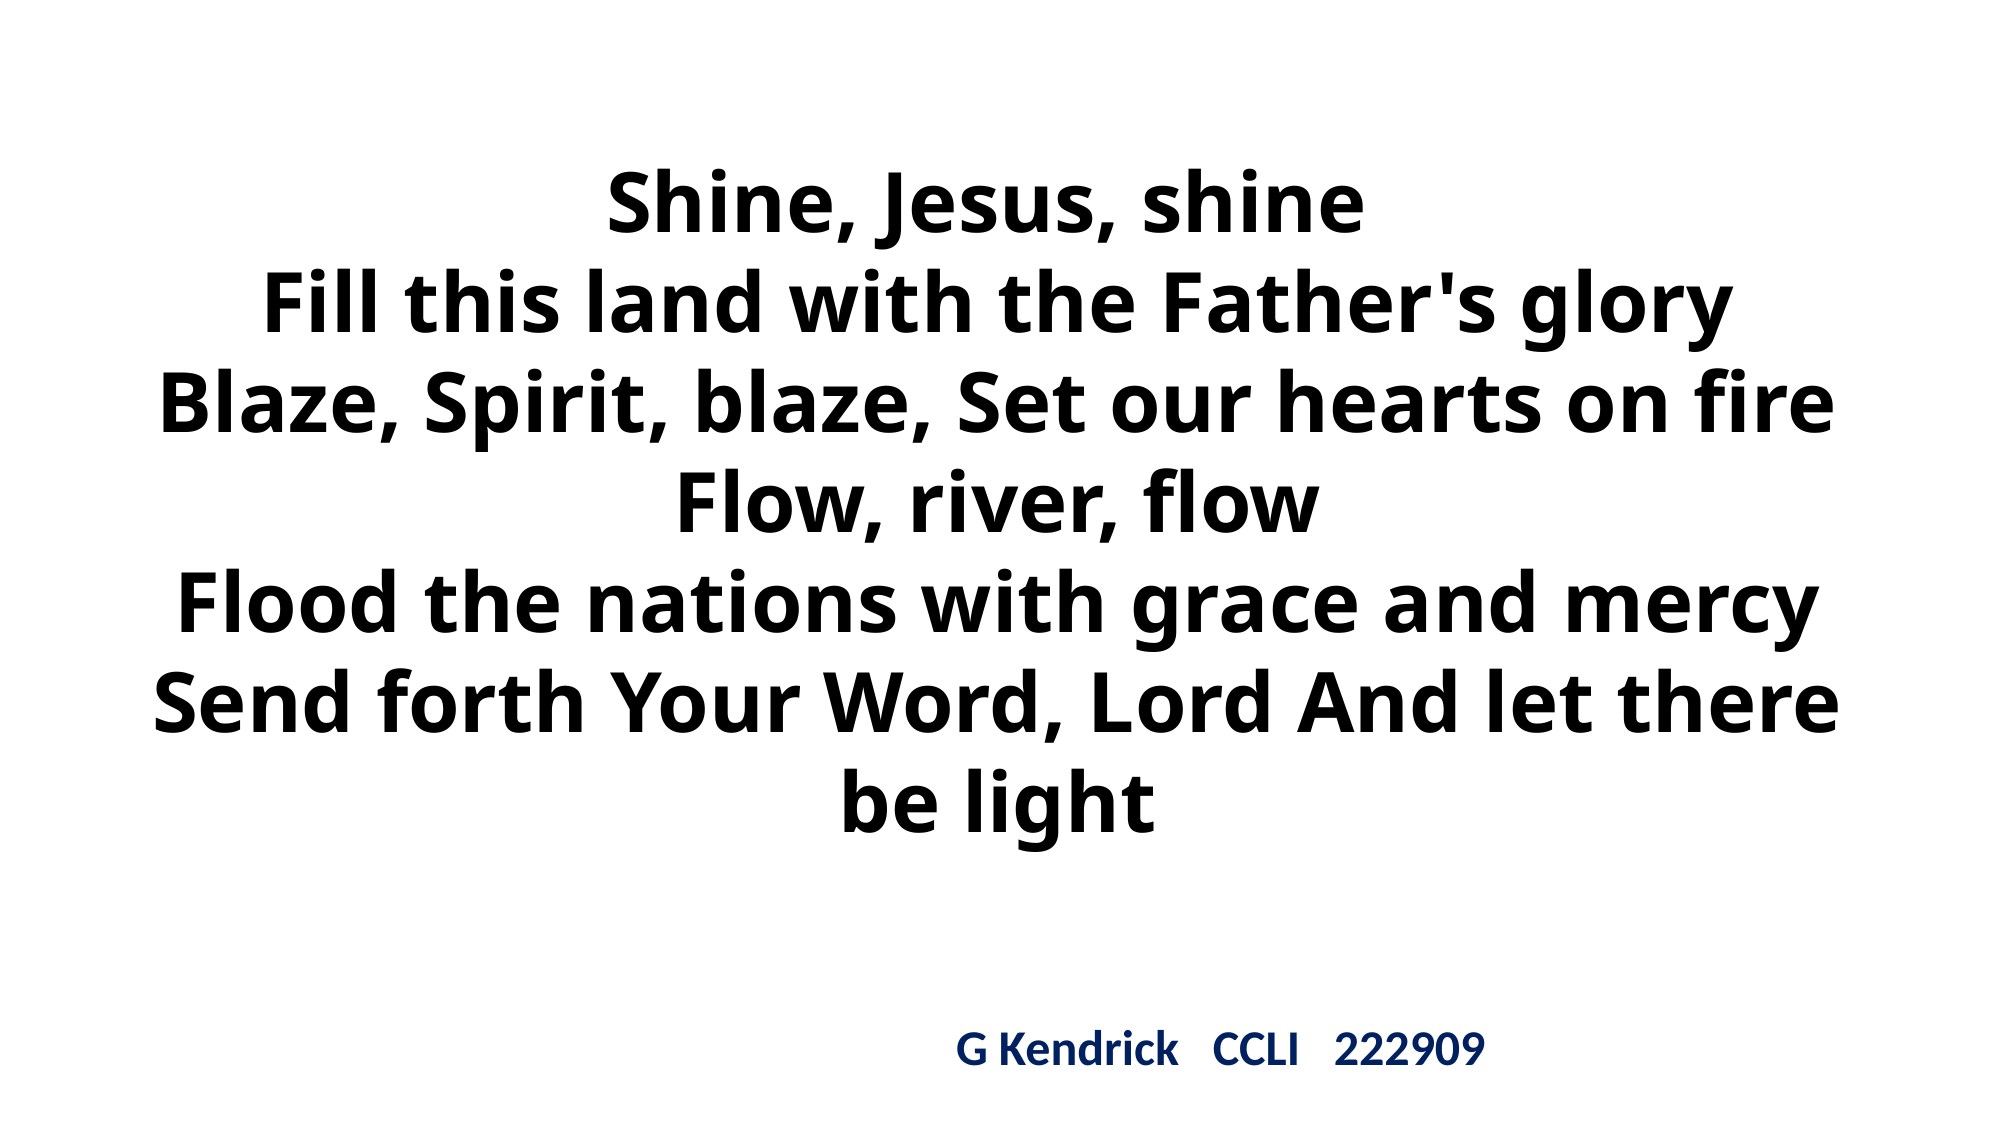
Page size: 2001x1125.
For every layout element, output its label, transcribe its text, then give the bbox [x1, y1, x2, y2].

text_box G Kendrick CCLI 222909 [941, 1007, 1692, 1083]
title Shine, Jesus, shine Fill this land with the Father's glory Blaze, Spirit, blaze, Set our hearts on fire Flow, river, flow Flood the nations with grace and mercy Send forth Your Word, Lord And let there be light [125, 11, 1870, 987]
